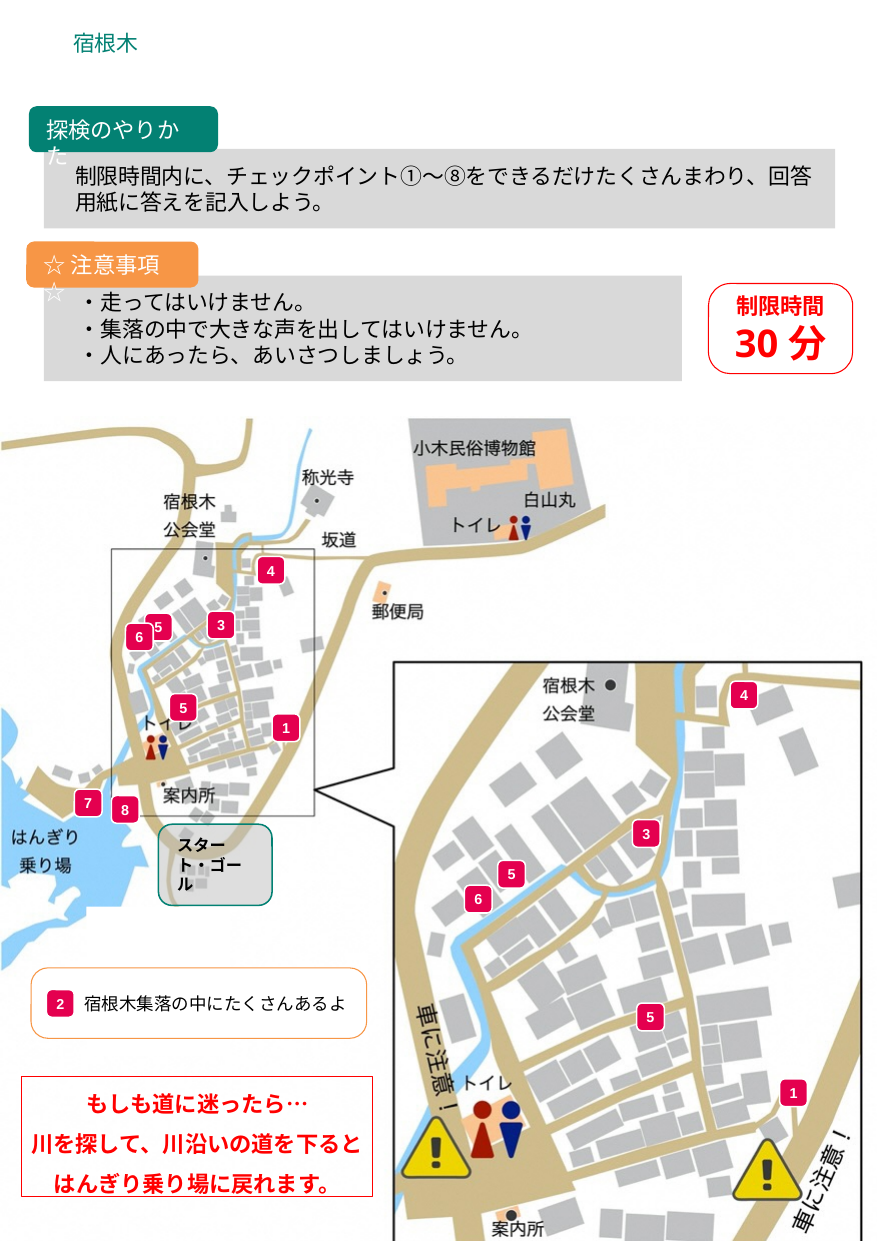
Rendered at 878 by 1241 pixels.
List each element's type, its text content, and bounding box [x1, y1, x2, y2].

text_box 探検のやりかた [26, 104, 221, 155]
text_box ・走ってはいけません。 ・集落の中で大きな声を出してはいけません。 ・人にあったら、あいさつしましょう。 [42, 273, 684, 383]
text_box 制限時間内に、チェックポイント①〜⑧をできるだけたくさんまわり、回答用紙に答えを記入しよう。 [42, 147, 837, 230]
text_box 制限時間 30分 [706, 281, 855, 376]
text_box ☆注意事項☆ [24, 239, 201, 290]
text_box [0, 416, 878, 1241]
title 宿根木ウォークラリー！探検マップ [0, 0, 878, 91]
text_box 宿根木 [13, 16, 198, 69]
